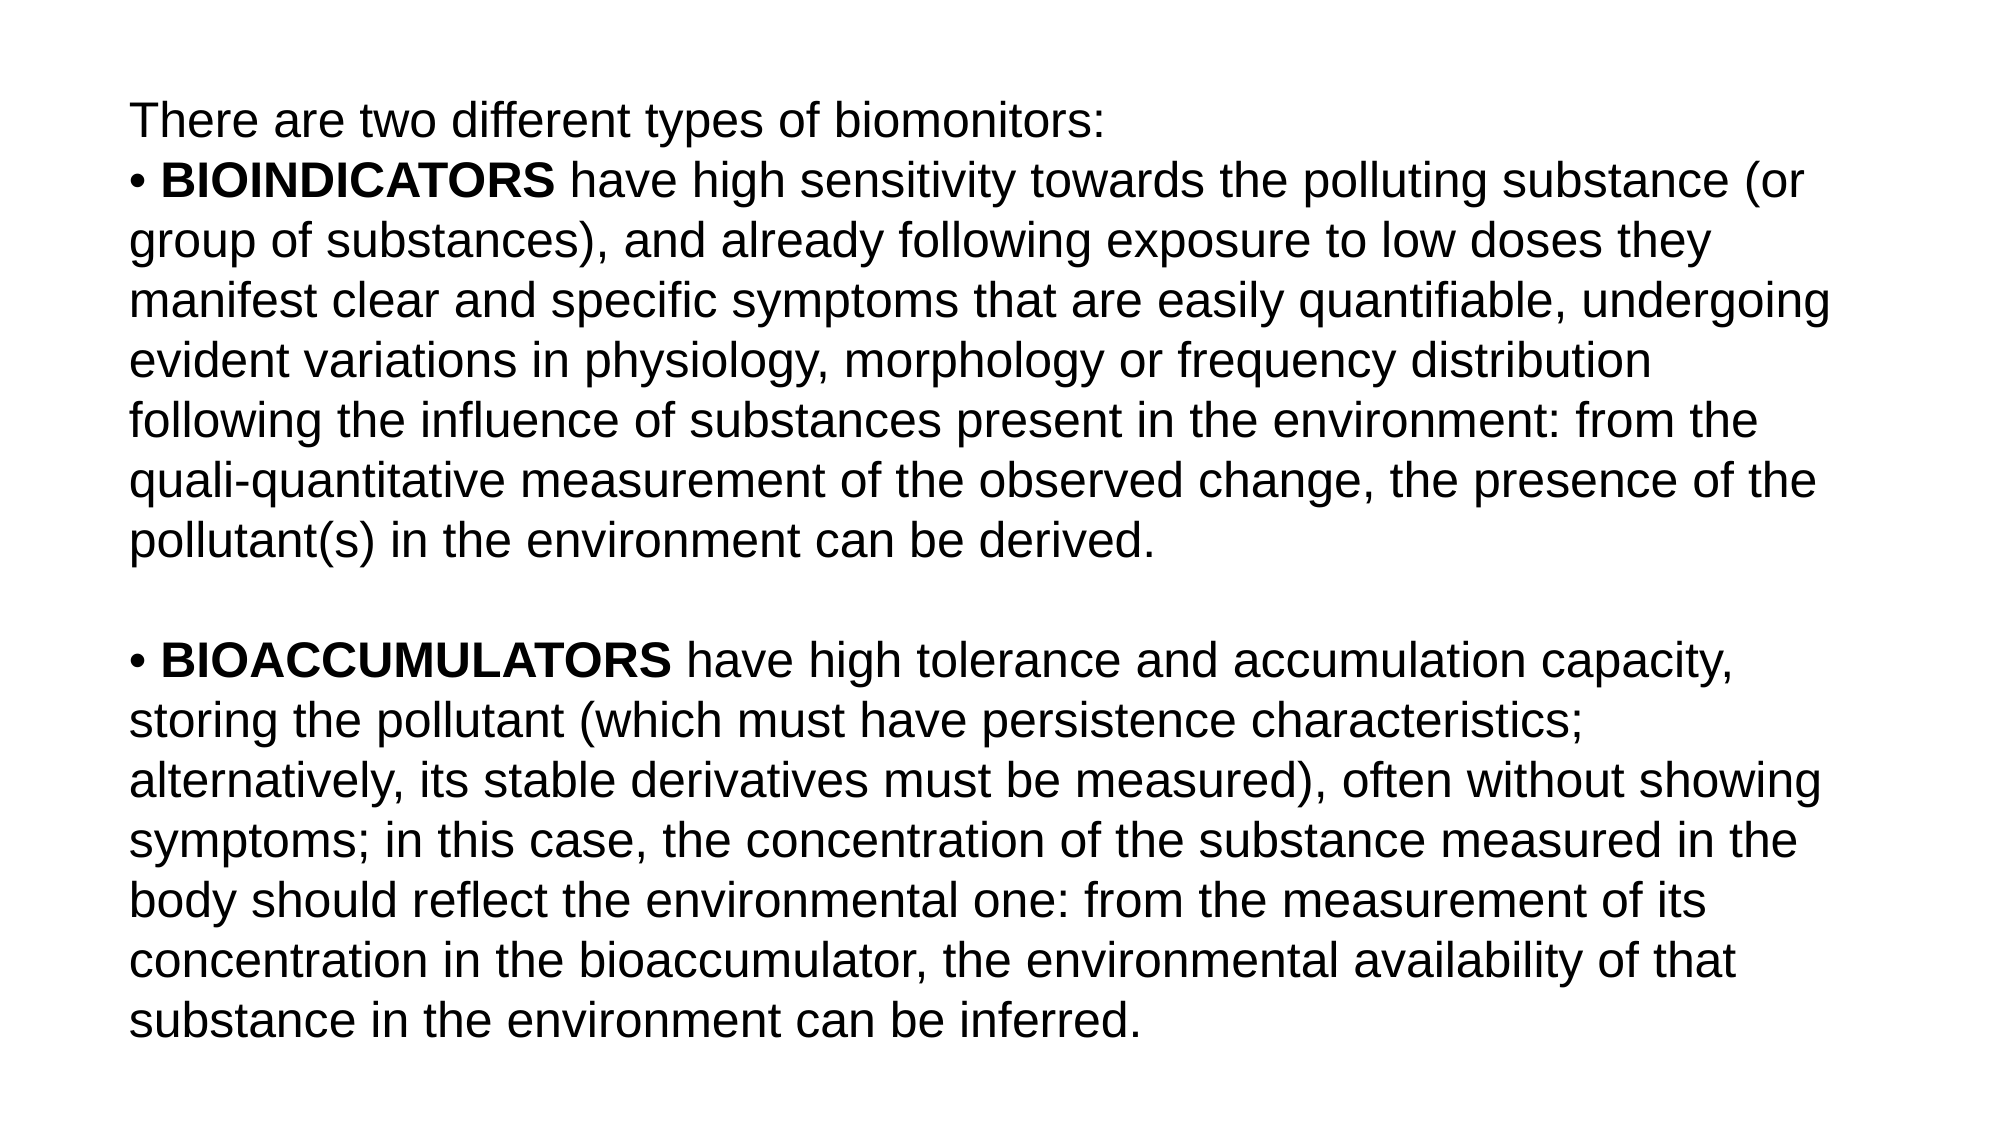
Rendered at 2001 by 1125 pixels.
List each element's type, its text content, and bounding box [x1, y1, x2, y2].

text_box There are two different types of biomonitors: • BIOINDICATORS have high sensitivity towards the polluting substance (or group of substances), and already following exposure to low doses they manifest clear and specific symptoms that are easily quantifiable, undergoing evident variations in physiology, morphology or frequency distribution following the influence of substances present in the environment: from the quali-quantitative measurement of the observed change, the presence of the pollutant(s) in the environment can be derived. • BIOACCUMULATORS have high tolerance and accumulation capacity, storing the pollutant (which must have persistence characteristics; alternatively, its stable derivatives must be measured), often without showing symptoms; in this case, the concentration of the substance measured in the body should reflect the environmental one: from the measurement of its concentration in the bioaccumulator, the environmental availability of that substance in the environment can be inferred. [114, 79, 1872, 1055]
